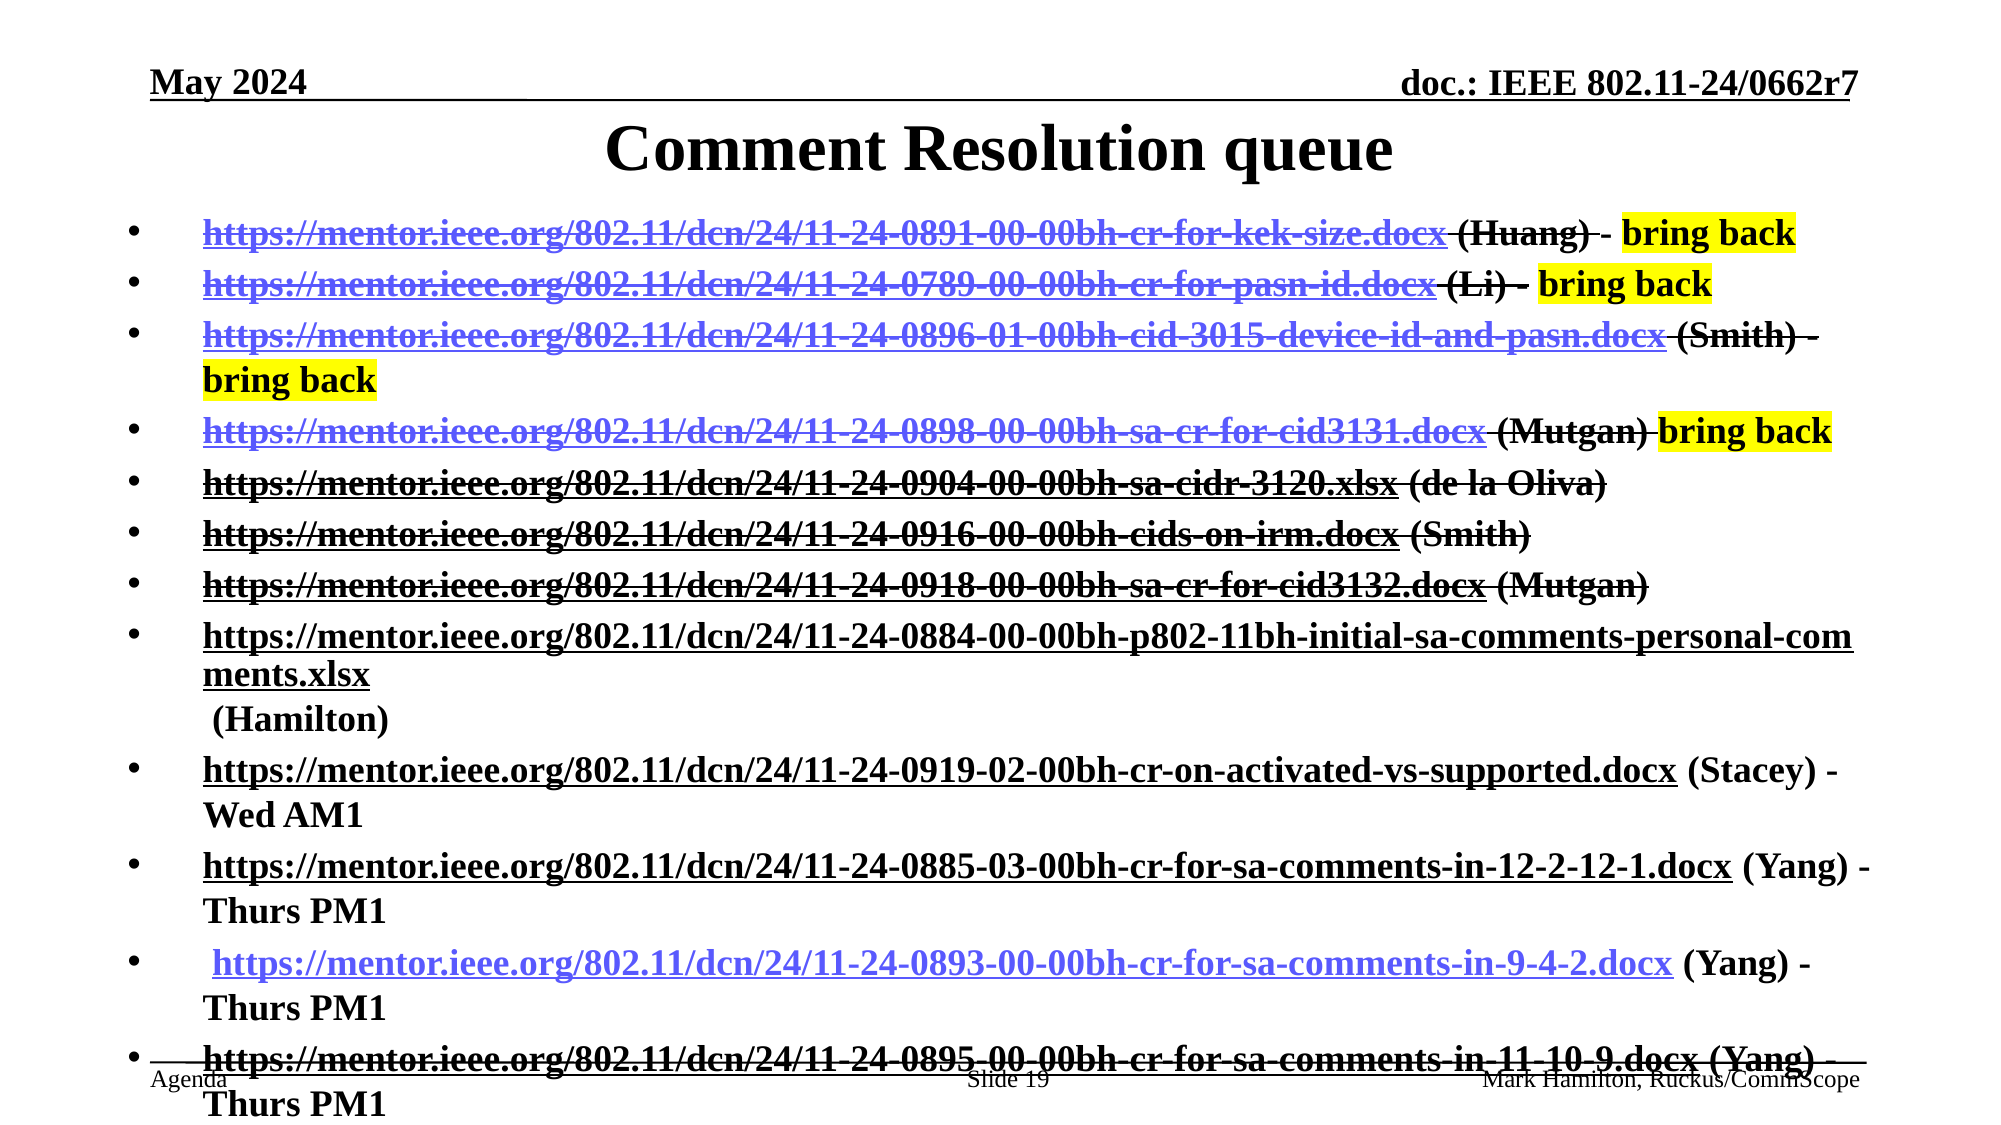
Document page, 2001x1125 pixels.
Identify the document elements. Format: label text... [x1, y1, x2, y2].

list https://mentor.ieee.org/802.11/dcn/24/11-24-0891-00-00bh-cr-for-kek-size.docx (Huang) - bring back https://mentor.ieee.org/802.11/dcn/24/11-24-0789-00-00bh-cr-for-pasn-id.docx (Li) - bring back https://mentor.ieee.org/802.11/dcn/24/11-24-0896-01-00bh-cid-3015-device-id-and-pasn.docx (Smith) - bring back https://mentor.ieee.org/802.11/dcn/24/11-24-0898-00-00bh-sa-cr-for-cid3131.docx (Mutgan) bring back https://mentor.ieee.org/802.11/dcn/24/11-24-0904-00-00bh-sa-cidr-3120.xlsx (de la Oliva) https://mentor.ieee.org/802.11/dcn/24/11-24-0916-00-00bh-cids-on-irm.docx (Smith) https://mentor.ieee.org/802.11/dcn/24/11-24-0918-00-00bh-sa-cr-for-cid3132.docx (Mutgan) https://mentor.ieee.org/802.11/dcn/24/11-24-0884-00-00bh-p802-11bh-initial-sa-comments-personal-comments.xlsx (Hamilton) https://mentor.ieee.org/802.11/dcn/24/11-24-0919-02-00bh-cr-on-activated-vs-supported.docx (Stacey) - Wed AM1 https://mentor.ieee.org/802.11/dcn/24/11-24-0885-03-00bh-cr-for-sa-comments-in-12-2-12-1.docx (Yang) - Thurs PM1 https://mentor.ieee.org/802.11/dcn/24/11-24-0893-00-00bh-cr-for-sa-comments-in-9-4-2.docx (Yang) - Thurs PM1 https://mentor.ieee.org/802.11/dcn/24/11-24-0895-00-00bh-cr-for-sa-comments-in-11-10-9.docx (Yang) - Thurs PM1 [112, 199, 1888, 1063]
title Comment Resolution queue [149, 112, 1850, 176]
slide_number Slide 19 [950, 1061, 1067, 1123]
